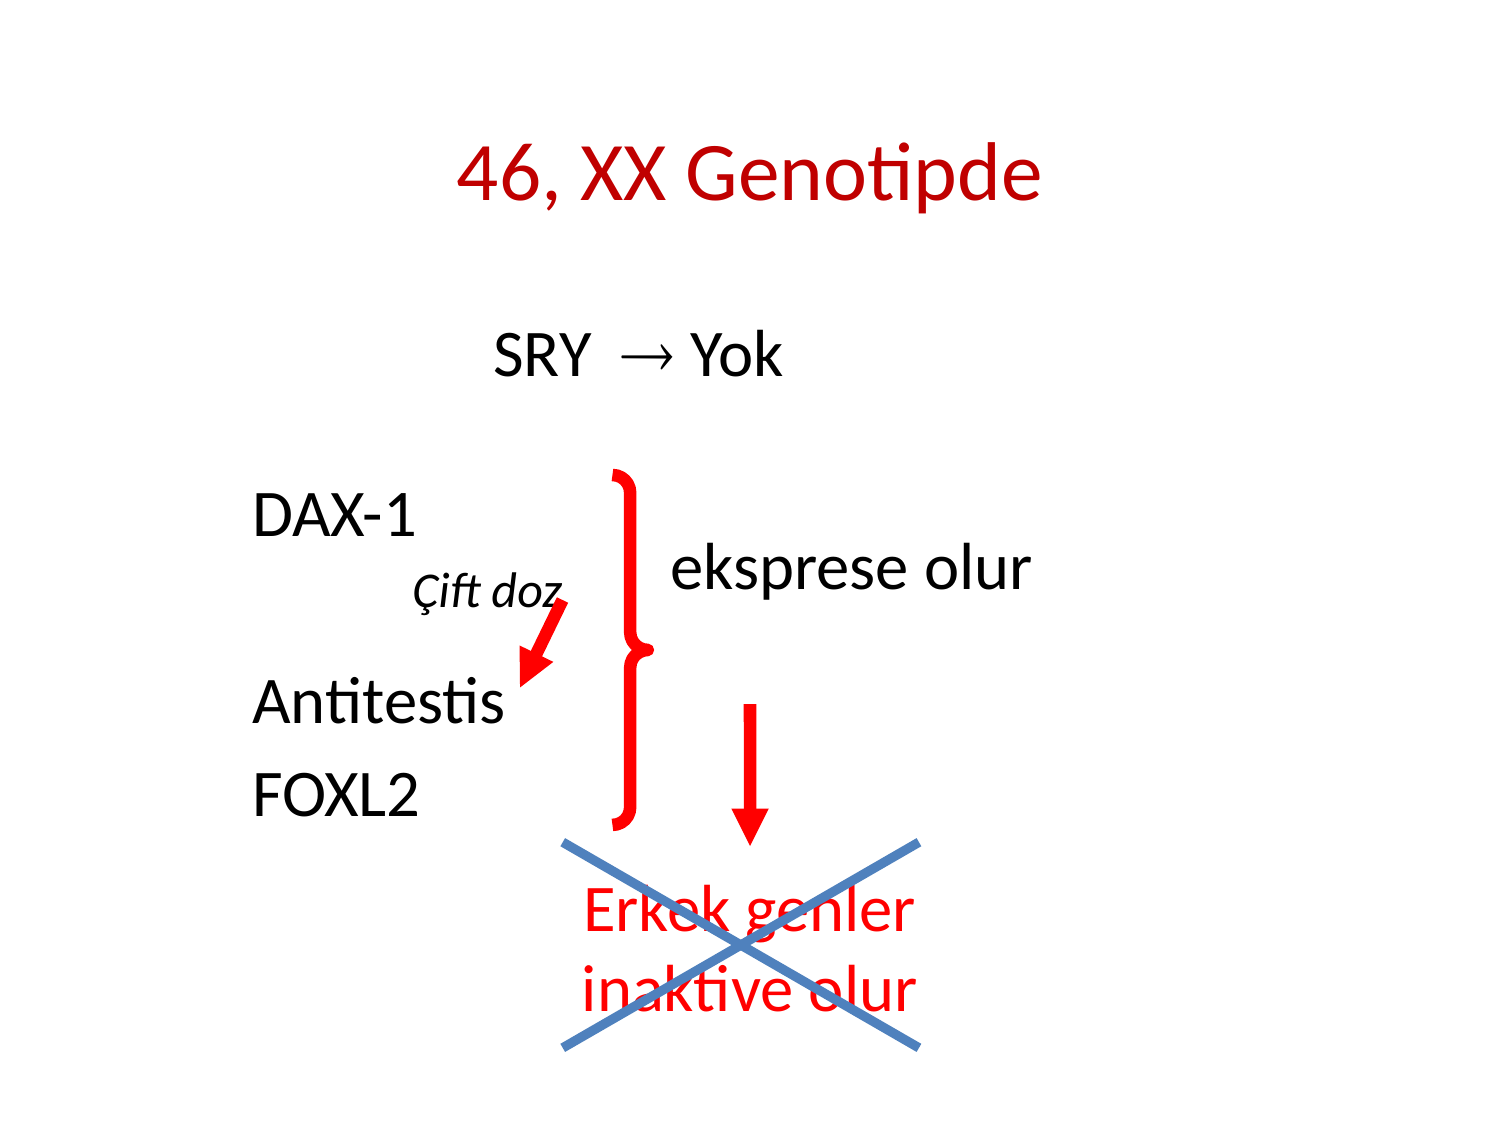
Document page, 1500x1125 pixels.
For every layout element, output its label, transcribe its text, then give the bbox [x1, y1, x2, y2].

text_box [743, 704, 757, 847]
text_box SRY ® Yok [478, 302, 1034, 398]
text_box Erkek genler inaktive olur [501, 857, 998, 1024]
text_box Çift doz [397, 549, 578, 625]
text_box eksprese olur [655, 515, 1176, 622]
text_box 46, XX Genotipde [125, 54, 1375, 279]
text_box DAX-1 Antitestis FOXL2 [237, 462, 625, 850]
text_box [519, 599, 563, 688]
text_box [612, 474, 648, 825]
